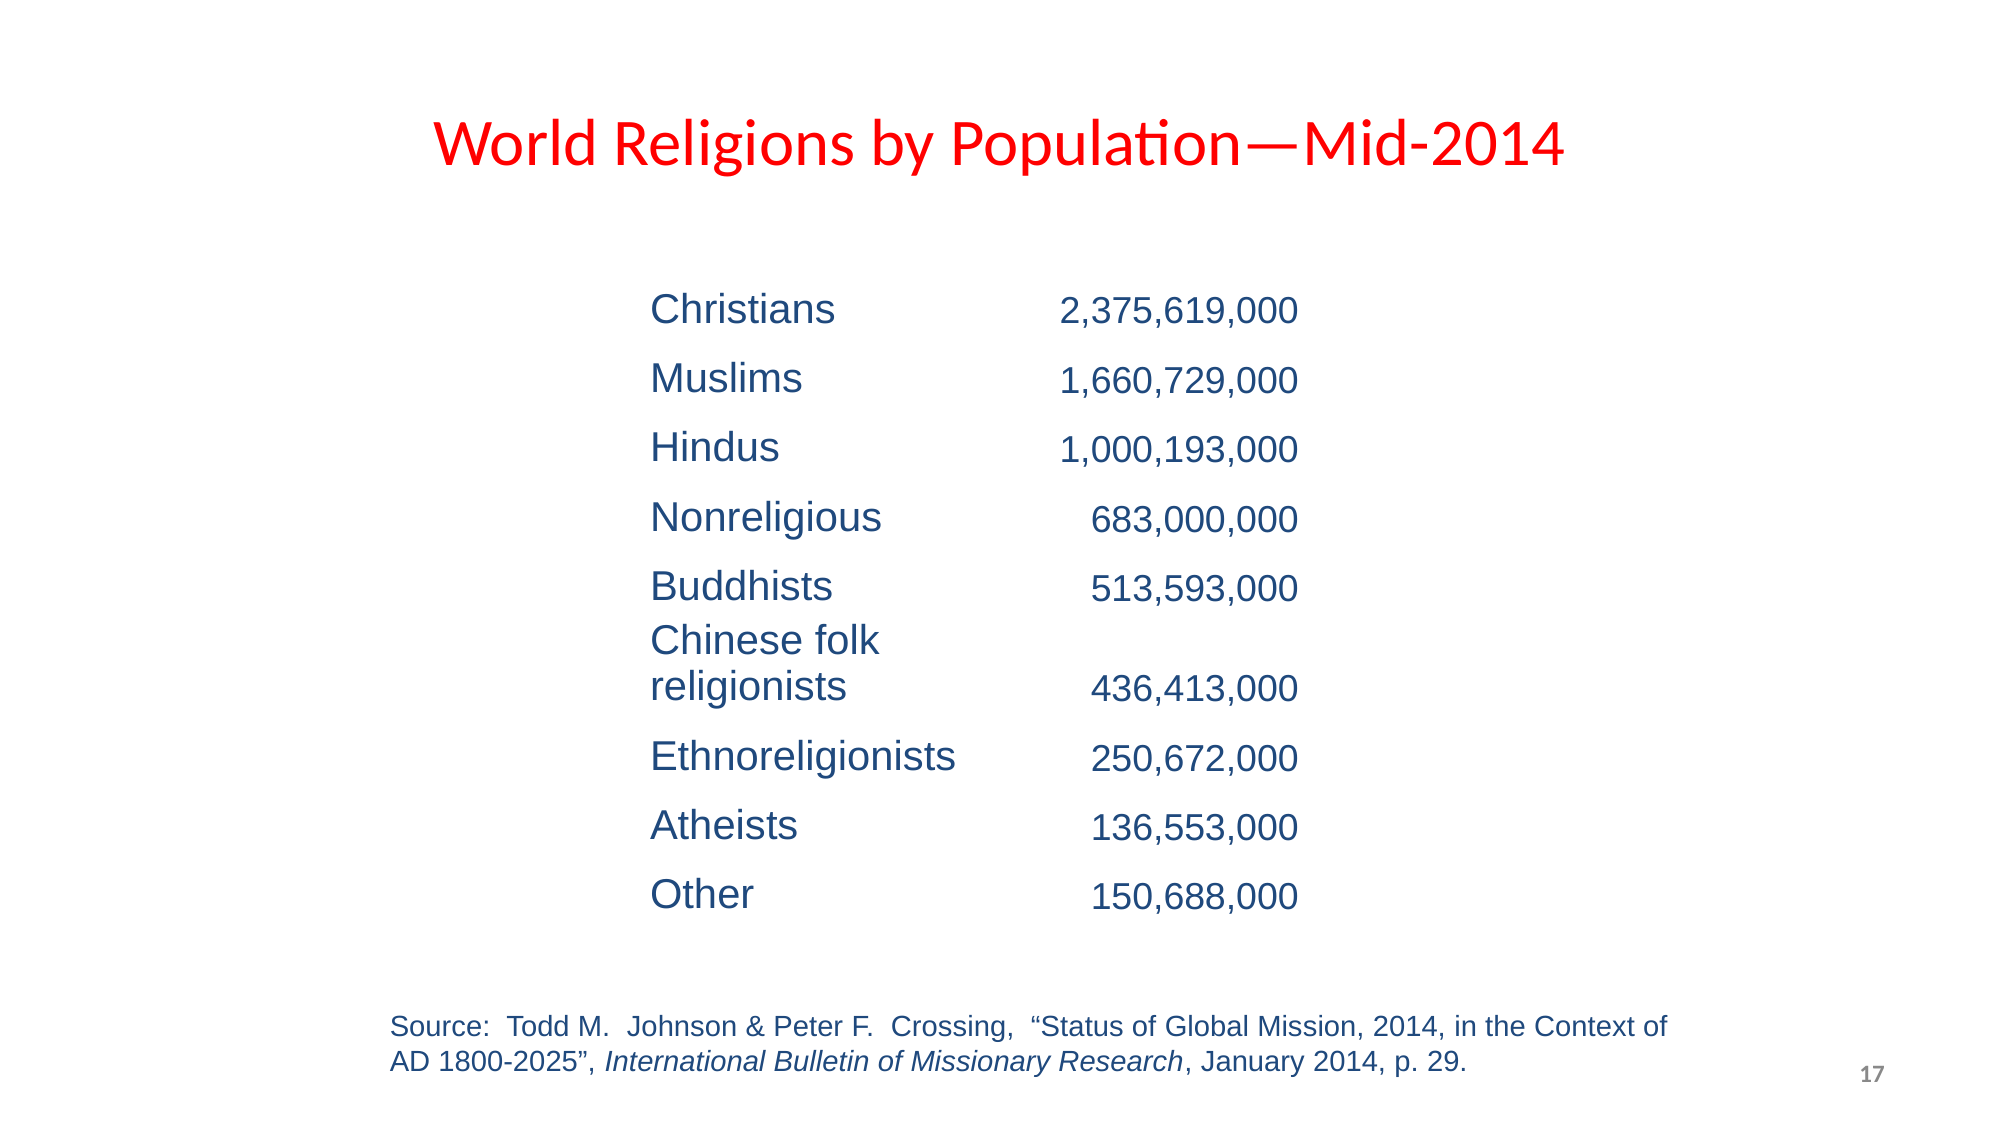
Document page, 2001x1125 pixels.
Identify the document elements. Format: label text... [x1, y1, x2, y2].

table_cell Other [650, 848, 1050, 918]
table_cell Atheists [650, 779, 1050, 848]
table_cell Muslims [650, 332, 1050, 401]
table_cell 150,688,000 [1050, 848, 1300, 918]
table_cell Nonreligious [650, 471, 1050, 540]
table_cell 436,413,000 [1050, 609, 1300, 710]
table_cell Hindus [650, 401, 1050, 471]
table_cell 513,593,000 [1050, 540, 1300, 609]
table_header 2,375,619,000 [1050, 262, 1300, 332]
table_cell Chinese folk religionists [650, 609, 1050, 710]
slide_number 17 [1433, 1042, 1900, 1103]
table_cell Buddhists [650, 540, 1050, 609]
table_cell 136,553,000 [1050, 779, 1300, 848]
table_header Christians [650, 262, 1050, 332]
table_cell 250,672,000 [1050, 710, 1300, 779]
title World Religions by Population—Mid-2014 [99, 45, 1900, 233]
text_box Source: Todd M. Johnson & Peter F. Crossing, “Status of Global Mission, 2014, in the Context of AD 1800-2025”, International Bulletin of Missionary Research, January 2014, p. 29. [375, 999, 1688, 1085]
table_cell Ethnoreligionists [650, 710, 1050, 779]
table_cell 1,000,193,000 [1050, 401, 1300, 471]
table_cell 1,660,729,000 [1050, 332, 1300, 401]
table_cell 683,000,000 [1050, 471, 1300, 540]
